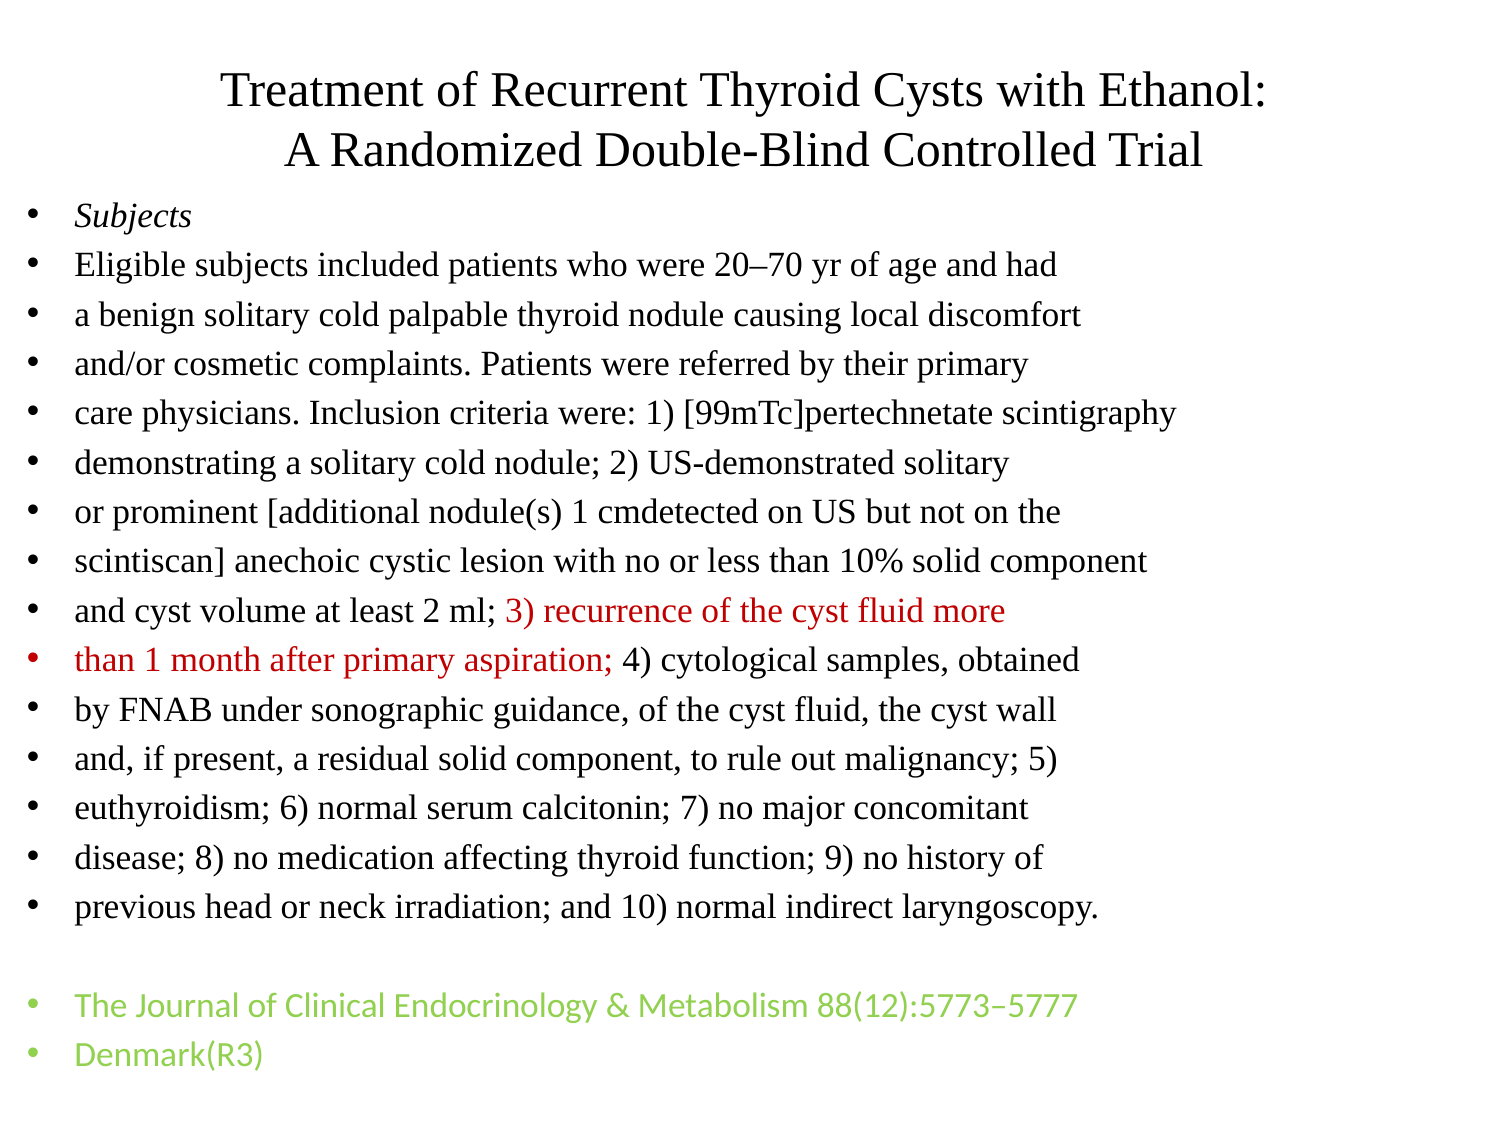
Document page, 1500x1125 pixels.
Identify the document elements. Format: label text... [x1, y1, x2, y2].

list Subjects Eligible subjects included patients who were 20–70 yr of age and had a benign solitary cold palpable thyroid nodule causing local discomfort and/or cosmetic complaints. Patients were referred by their primary care physicians. Inclusion criteria were: 1) [99mTc]pertechnetate scintigraphy demonstrating a solitary cold nodule; 2) US-demonstrated solitary or prominent [additional nodule(s) 1 cmdetected on US but not on the scintiscan] anechoic cystic lesion with no or less than 10% solid component and cyst volume at least 2 ml; 3) recurrence of the cyst fluid more than 1 month after primary aspiration; 4) cytological samples, obtained by FNAB under sonographic guidance, of the cyst fluid, the cyst wall and, if present, a residual solid component, to rule out malignancy; 5) euthyroidism; 6) normal serum calcitonin; 7) no major concomitant disease; 8) no medication affecting thyroid function; 9) no history of previous head or neck irradiation; and 10) normal indirect laryngoscopy. The Journal of Clinical Endocrinology & Metabolism 88(12):5773–5777 Denmark(R3) [11, 184, 1495, 1094]
title Treatment of Recurrent Thyroid Cysts with Ethanol: A Randomized Double-Blind Controlled Trial [17, 0, 1471, 184]
